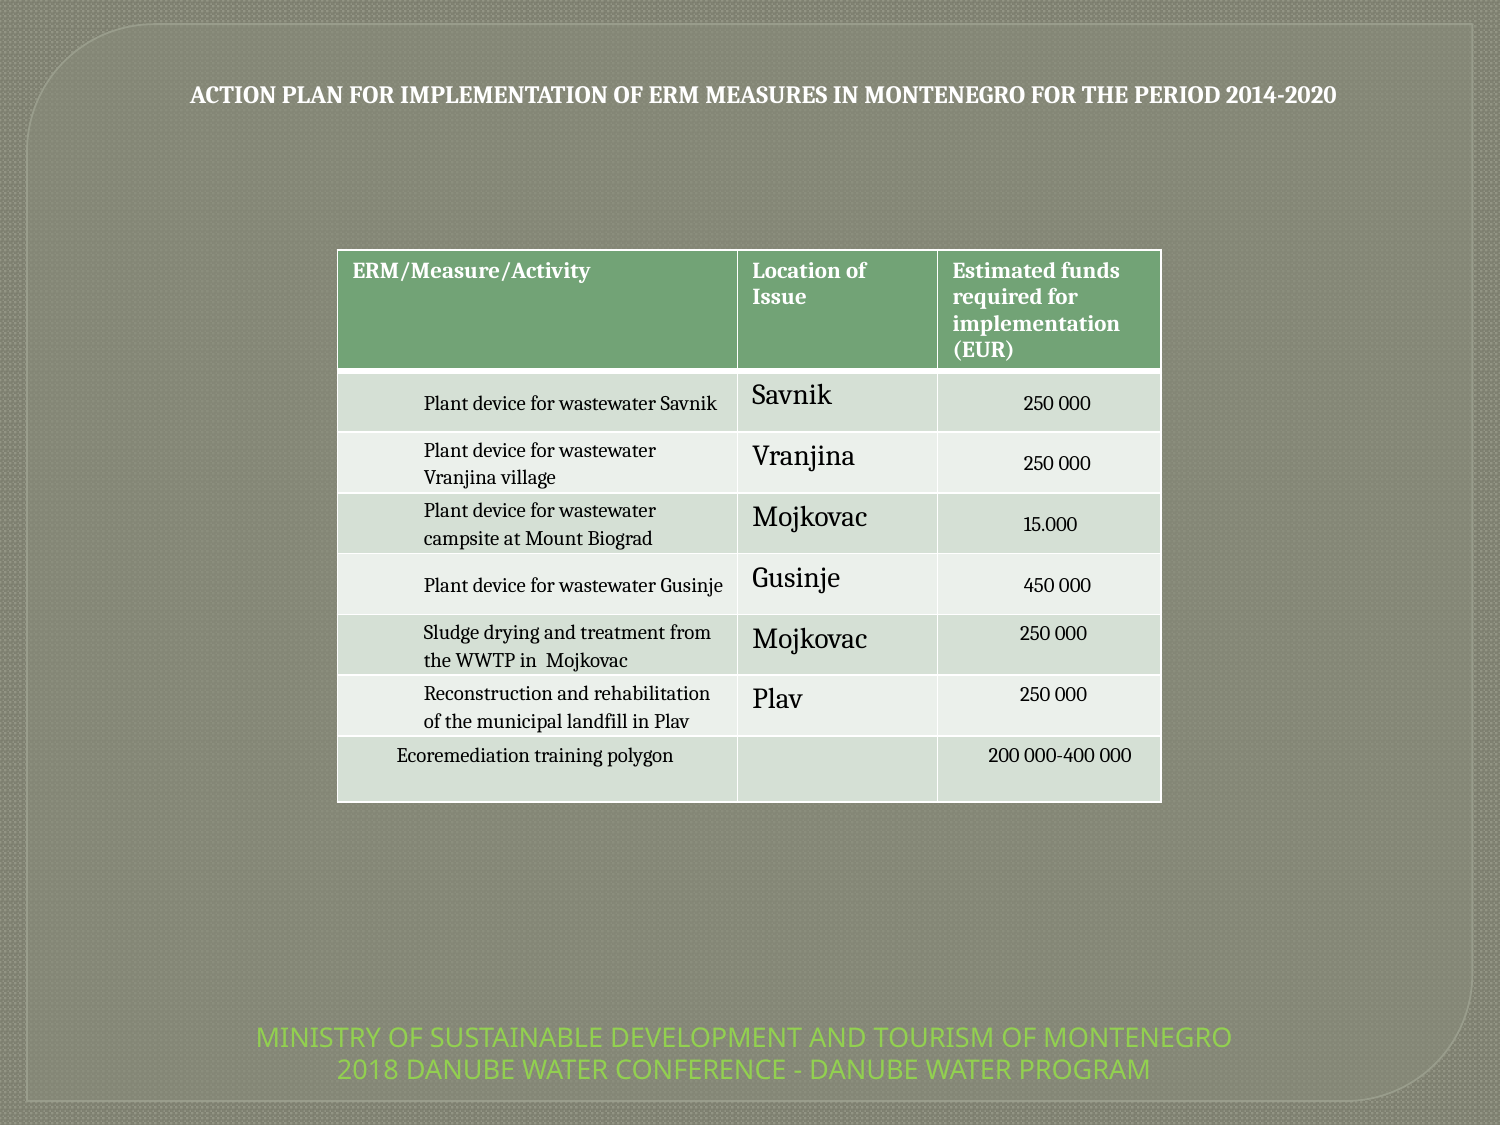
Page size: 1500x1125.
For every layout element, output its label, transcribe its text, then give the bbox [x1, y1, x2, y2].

table_cell Ecoremediation training polygon [338, 737, 737, 801]
text_box ACTION PLAN FOR IMPLEMENTATION OF ERM MEASURES IN MONTENEGRO FOR THE PERIOD 2014-2020 [174, 28, 1500, 154]
table_cell 250 000 [938, 374, 1160, 431]
table_header ERM/Measure/Activity [338, 251, 737, 368]
table_cell Mojkovac [738, 615, 937, 674]
table_cell 250 000 [938, 676, 1160, 735]
table_cell 250 000 [938, 615, 1160, 674]
table_cell Vranjina [738, 433, 937, 492]
footer MINISTRY OF SUSTAINABLE DEVELOPMENT AND TOURISM OF MONTENEGRO 2018 DANUBE WATER CONFERENCE - DANUBE WATER PROGRAM [212, 1012, 1275, 1095]
table_cell 200 000-400 000 [938, 737, 1160, 801]
table_header Estimated funds required for implementation (EUR) [938, 251, 1160, 368]
table_cell 250 000 [938, 433, 1160, 492]
table_cell Gusinje [738, 554, 937, 614]
table_cell 15.000 [938, 494, 1160, 553]
table_cell Savnik [738, 374, 937, 431]
table_cell Plant device for wastewater Savnik [338, 374, 737, 431]
table_cell 450 000 [938, 554, 1160, 614]
table_cell Plant device for wastewater Vranjina village [338, 433, 737, 492]
table_header Location of Issue [738, 251, 937, 368]
table_cell Sludge drying and treatment from the WWTP in Mojkovac [338, 615, 737, 674]
table_cell Plav [738, 676, 937, 735]
table_cell Plant device for wastewater Gusinje [338, 554, 737, 614]
table_cell Plant device for wastewater campsite at Mount Biograd [338, 494, 737, 553]
table_cell Reconstruction and rehabilitation of the municipal landfill in Plav [338, 676, 737, 735]
table_cell [738, 737, 937, 801]
table_cell Mojkovac [738, 494, 937, 553]
